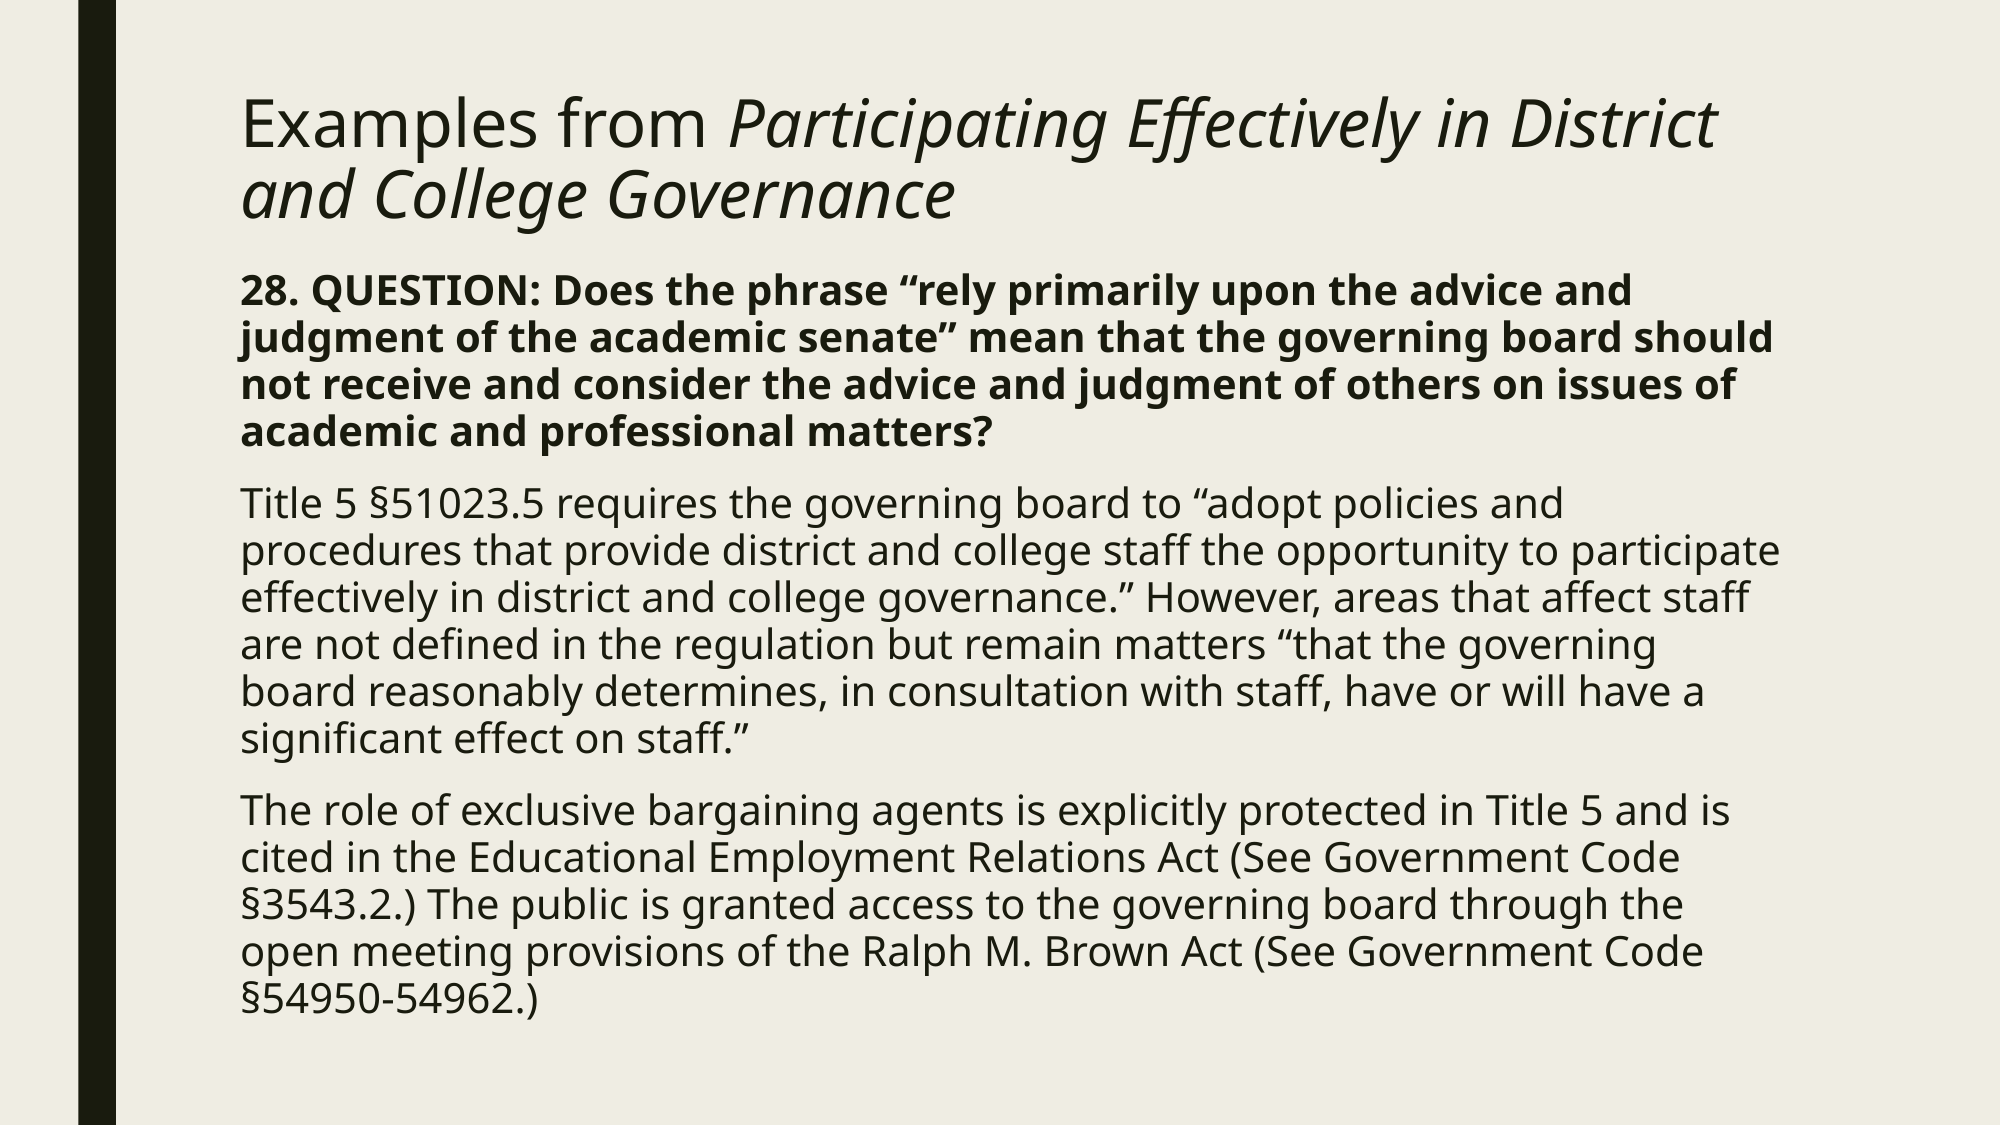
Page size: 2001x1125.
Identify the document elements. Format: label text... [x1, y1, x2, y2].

list 28. QUESTION: Does the phrase “rely primarily upon the advice and judgment of the academic senate” mean that the governing board should not receive and consider the advice and judgment of others on issues of academic and professional matters? Title 5 §51023.5 requires the governing board to “adopt policies and procedures that provide district and college staff the opportunity to participate effectively in district and college governance.” However, areas that affect staff are not defined in the regulation but remain matters “that the governing board reasonably determines, in consultation with staff, have or will have a significant effect on staff.” The role of exclusive bargaining agents is explicitly protected in Title 5 and is cited in the Educational Employment Relations Act (See Government Code §3543.2.) The public is granted access to the governing board through the open meeting provisions of the Ralph M. Brown Act (See Government Code §54950-54962.) [225, 259, 1800, 1048]
title Examples from Participating Effectively in District and College Governance [225, 83, 1800, 231]
